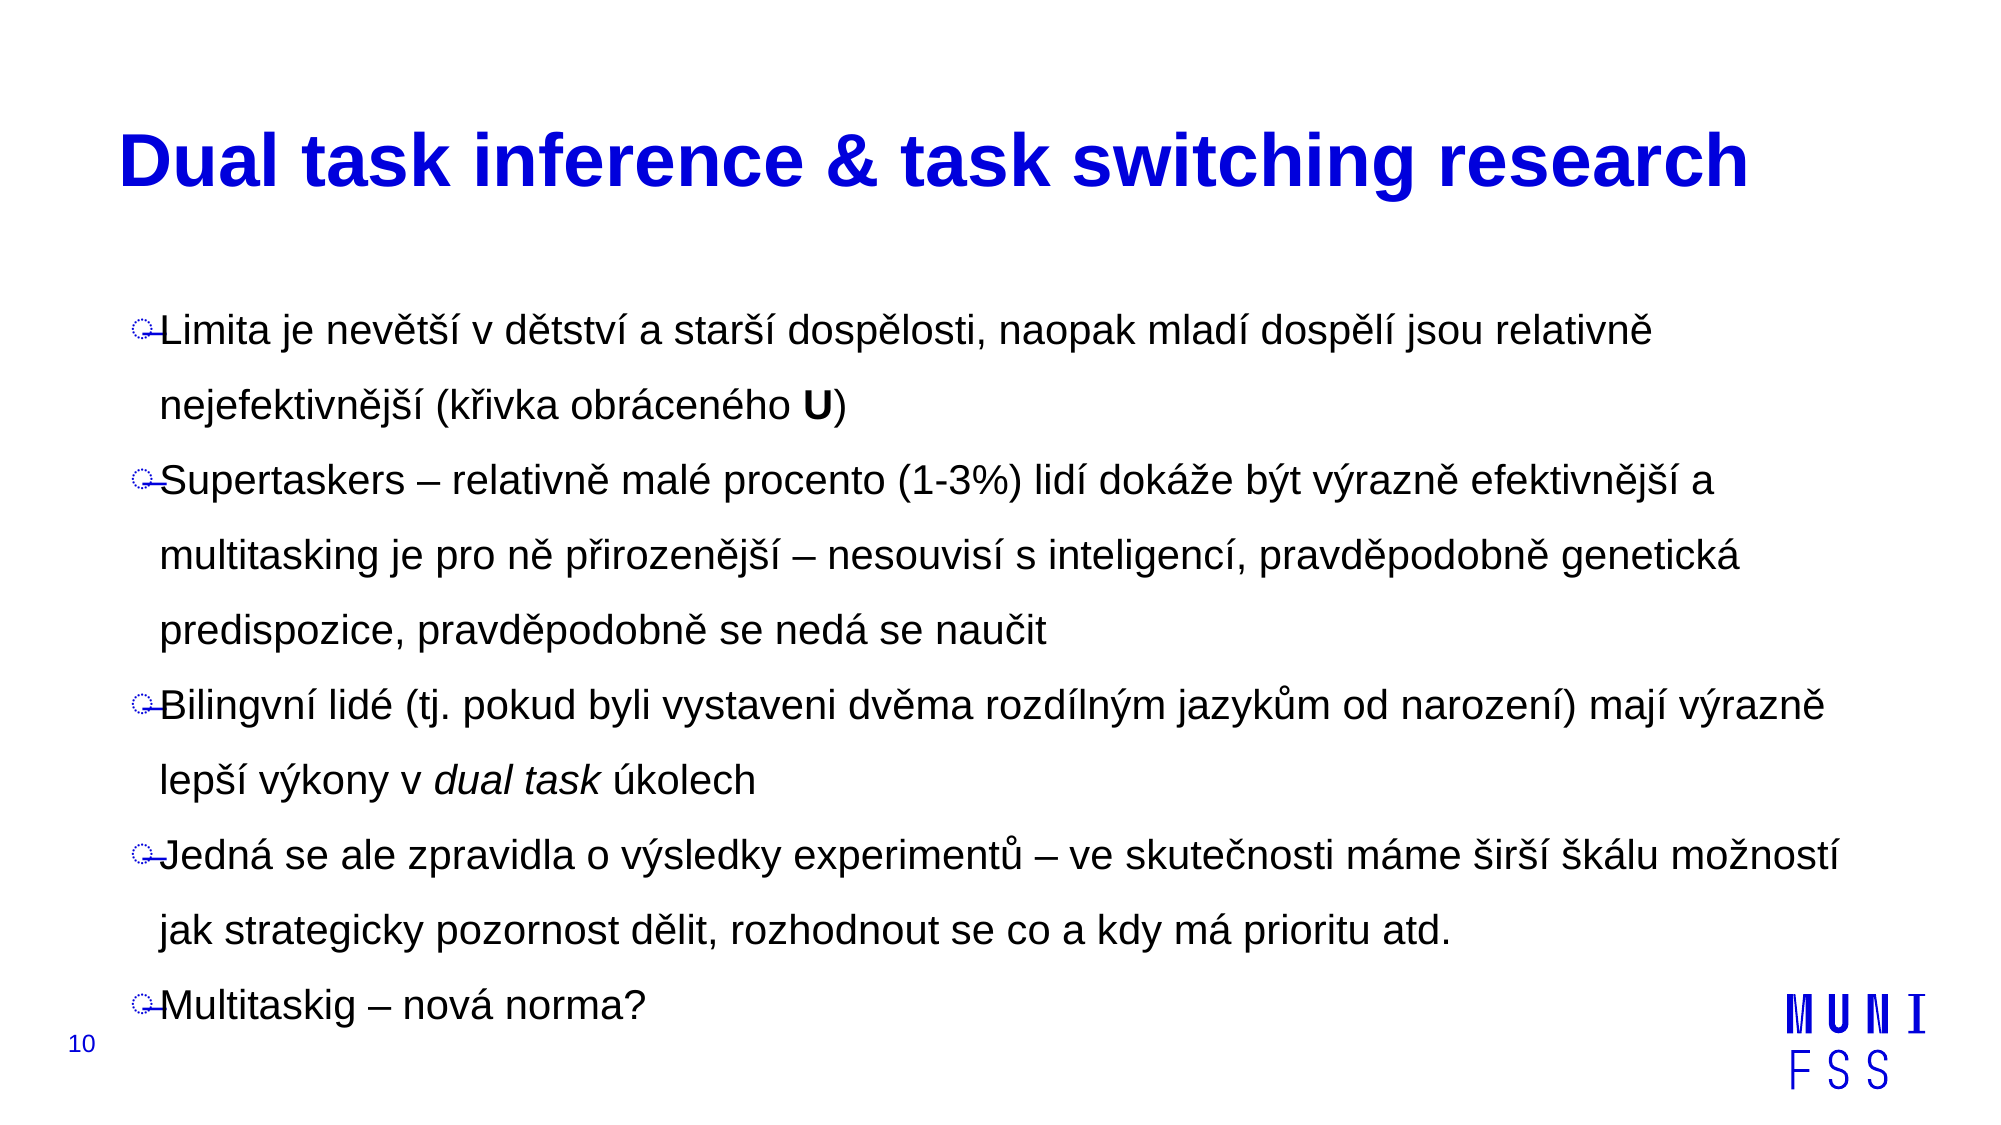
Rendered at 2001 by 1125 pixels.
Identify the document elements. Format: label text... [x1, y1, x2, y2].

slide_number 10 [67, 1021, 110, 1063]
list Limita je nevětší v dětství a starší dospělosti, naopak mladí dospělí jsou relativně nejefektivnější (křivka obráceného U) Supertaskers – relativně malé procento (1-3%) lidí dokáže být výrazně efektivnější a multitasking je pro ně přirozenější – nesouvisí s inteligencí, pravděpodobně genetická predispozice, pravděpodobně se nedá se naučit Bilingvní lidé (tj. pokud byli vystaveni dvěma rozdílným jazykům od narození) mají výrazně lepší výkony v dual task úkolech Jedná se ale zpravidla o výsledky experimentů – ve skutečnosti máme širší škálu možností jak strategicky pozornost dělit, rozhodnout se co a kdy má prioritu atd. Multitaskig – nová norma? [118, 277, 1883, 957]
title Dual task inference & task switching research [118, 118, 1883, 193]
